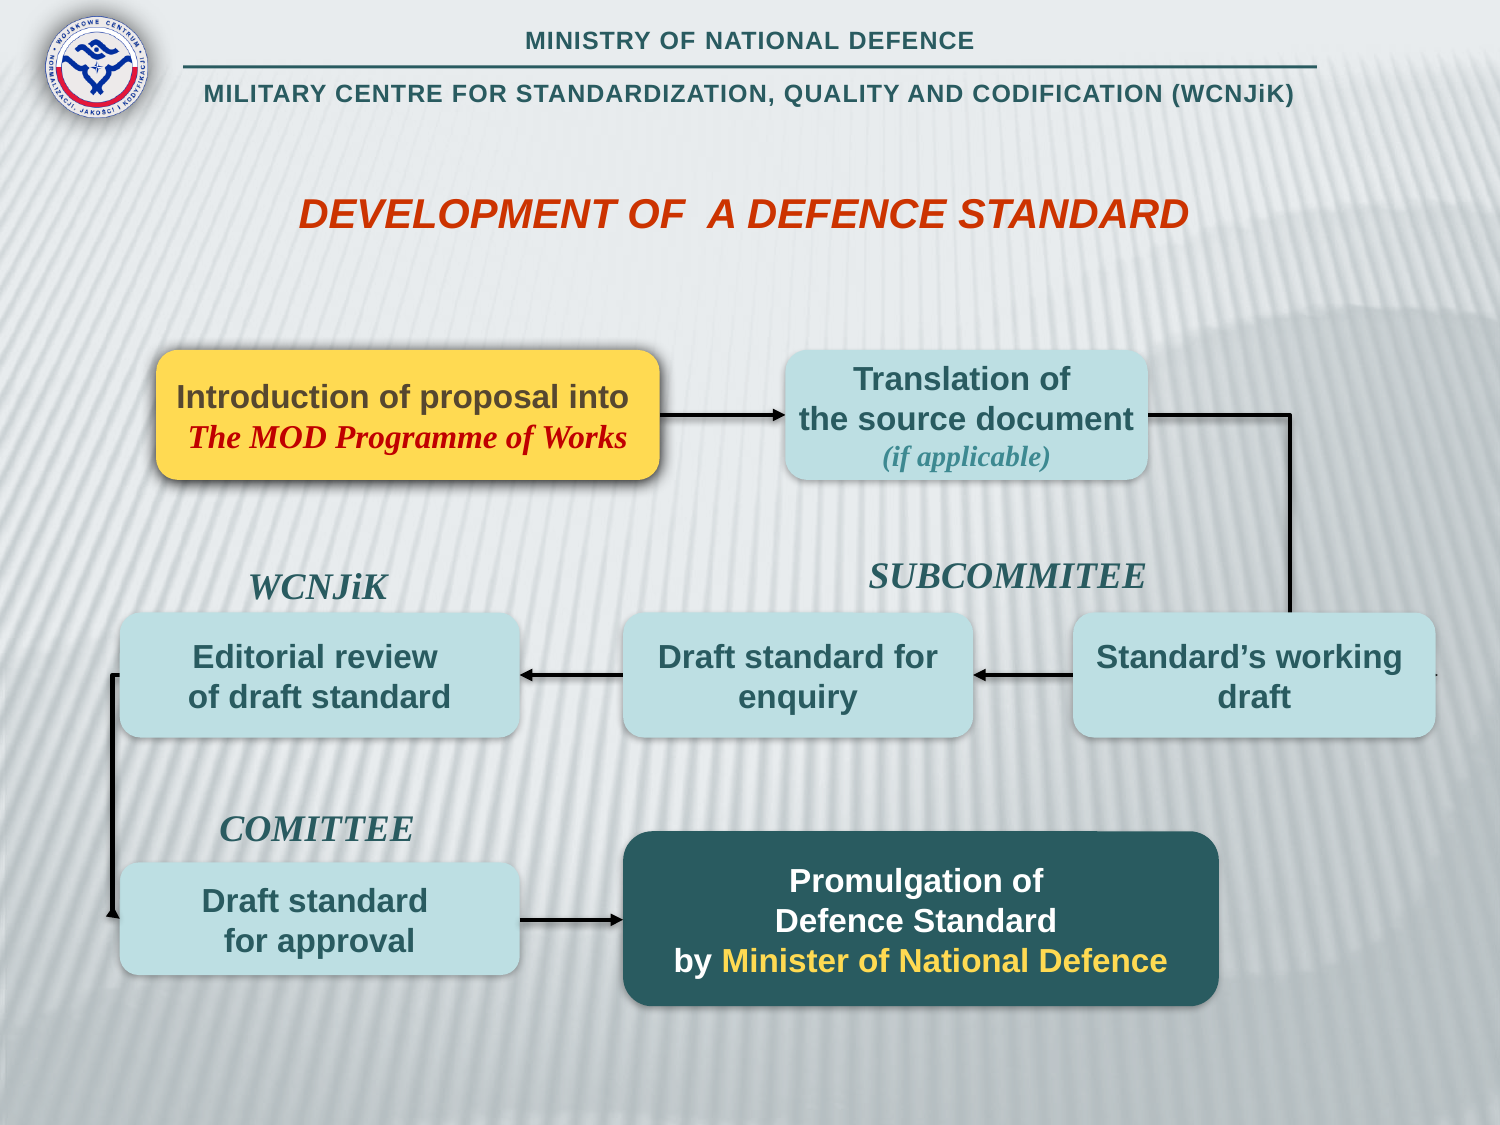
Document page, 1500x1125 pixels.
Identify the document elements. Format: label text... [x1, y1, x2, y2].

text_box Promulgation of Defence Standard by Minister of National Defence [623, 831, 1219, 1007]
text_box Draft standard for enquiry [623, 612, 974, 738]
text_box SUBCOMMITEE [817, 543, 1135, 604]
text_box Draft standard for approval [119, 862, 520, 976]
text_box Editorial review of draft standard [119, 612, 520, 738]
text_box Standard’s working draft [1073, 612, 1436, 738]
picture [45, 16, 148, 118]
text_box Translation of the source document (if applicable) [785, 349, 1148, 480]
text_box DEVELOPMENT OF A DEFENCE STANDARD [0, 179, 1500, 245]
text_box WCNJiK [126, 554, 508, 615]
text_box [1141, 414, 1438, 676]
text_box COMITTEE [127, 796, 508, 857]
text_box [119, 674, 123, 919]
text_box Introduction of proposal into The MOD Programme of Works [156, 349, 660, 480]
